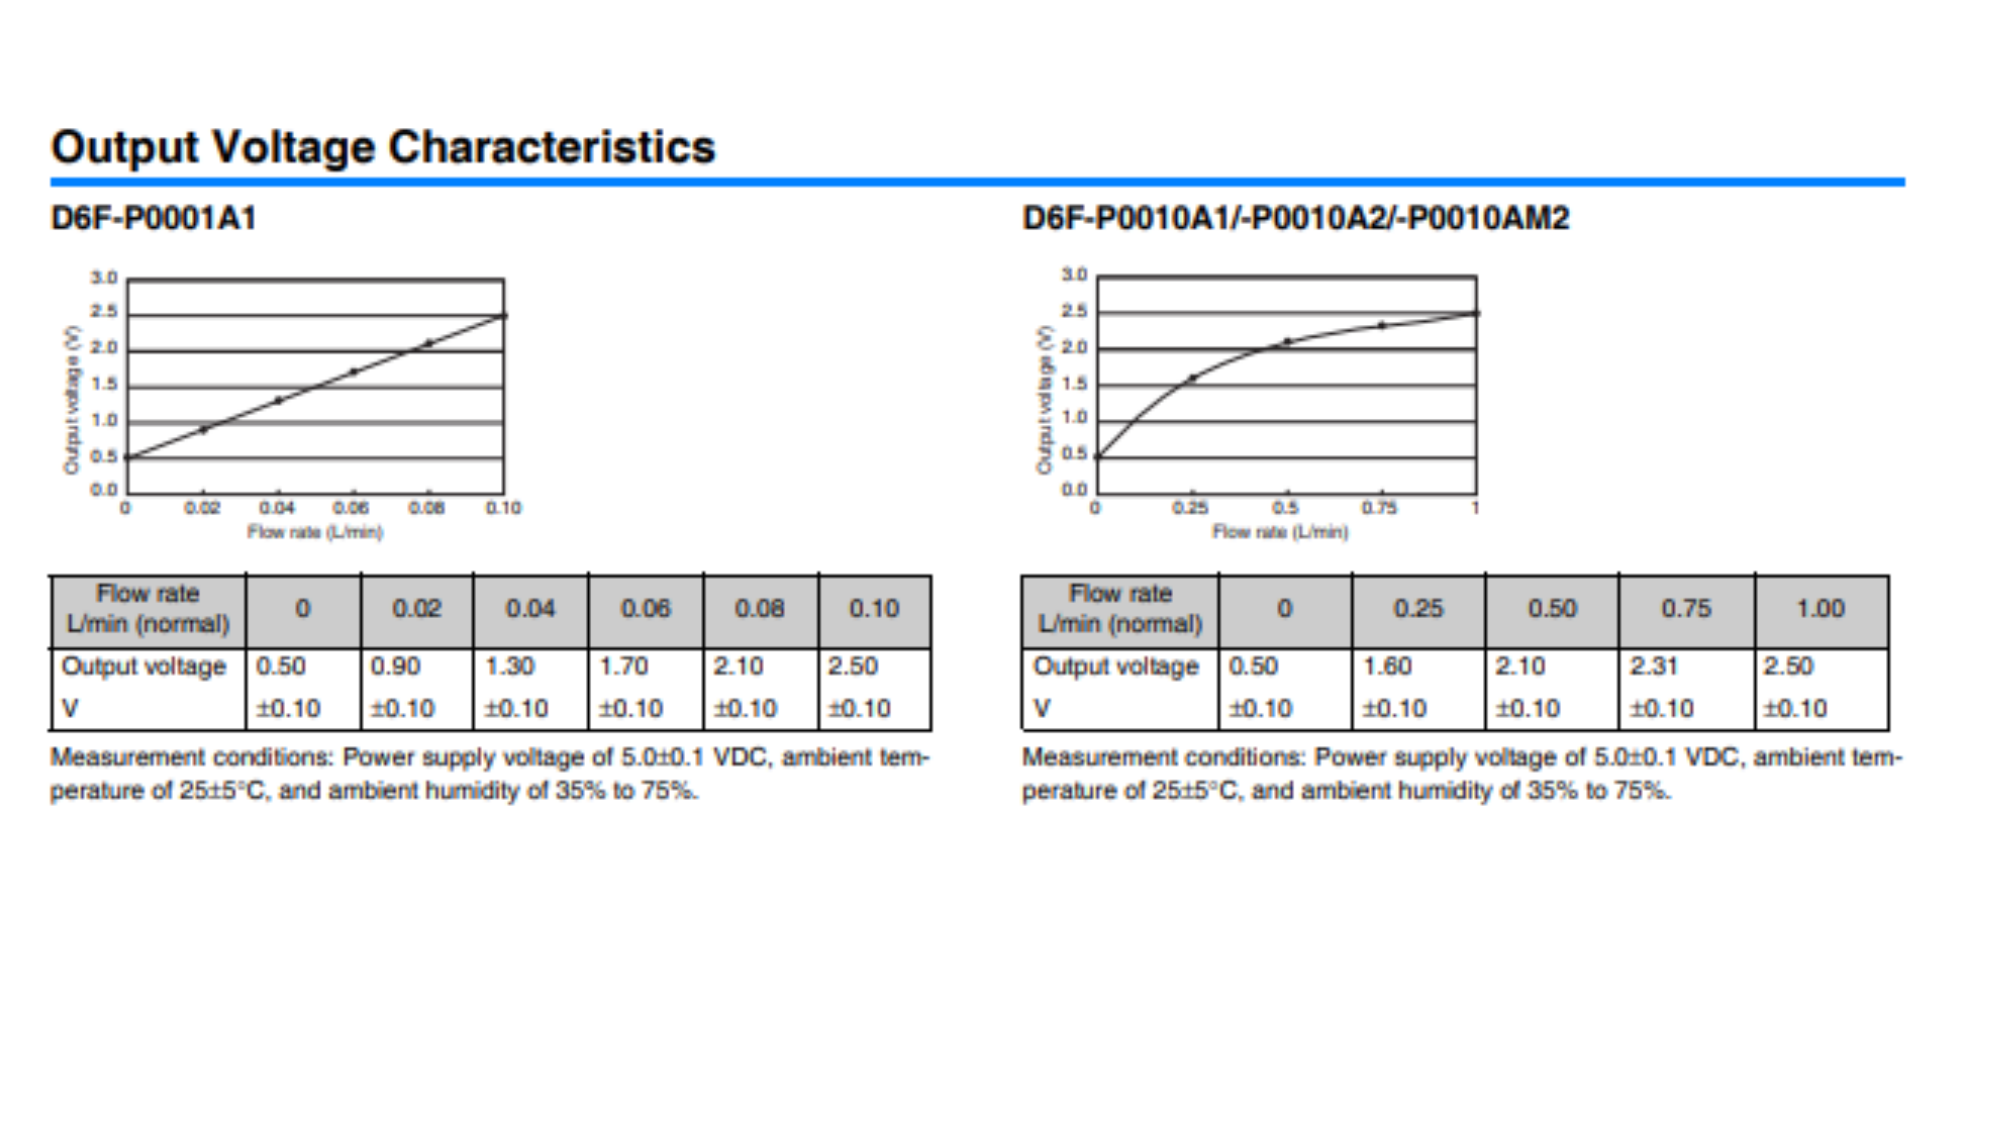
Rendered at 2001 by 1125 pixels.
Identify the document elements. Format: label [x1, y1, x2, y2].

picture [10, 107, 1937, 865]
